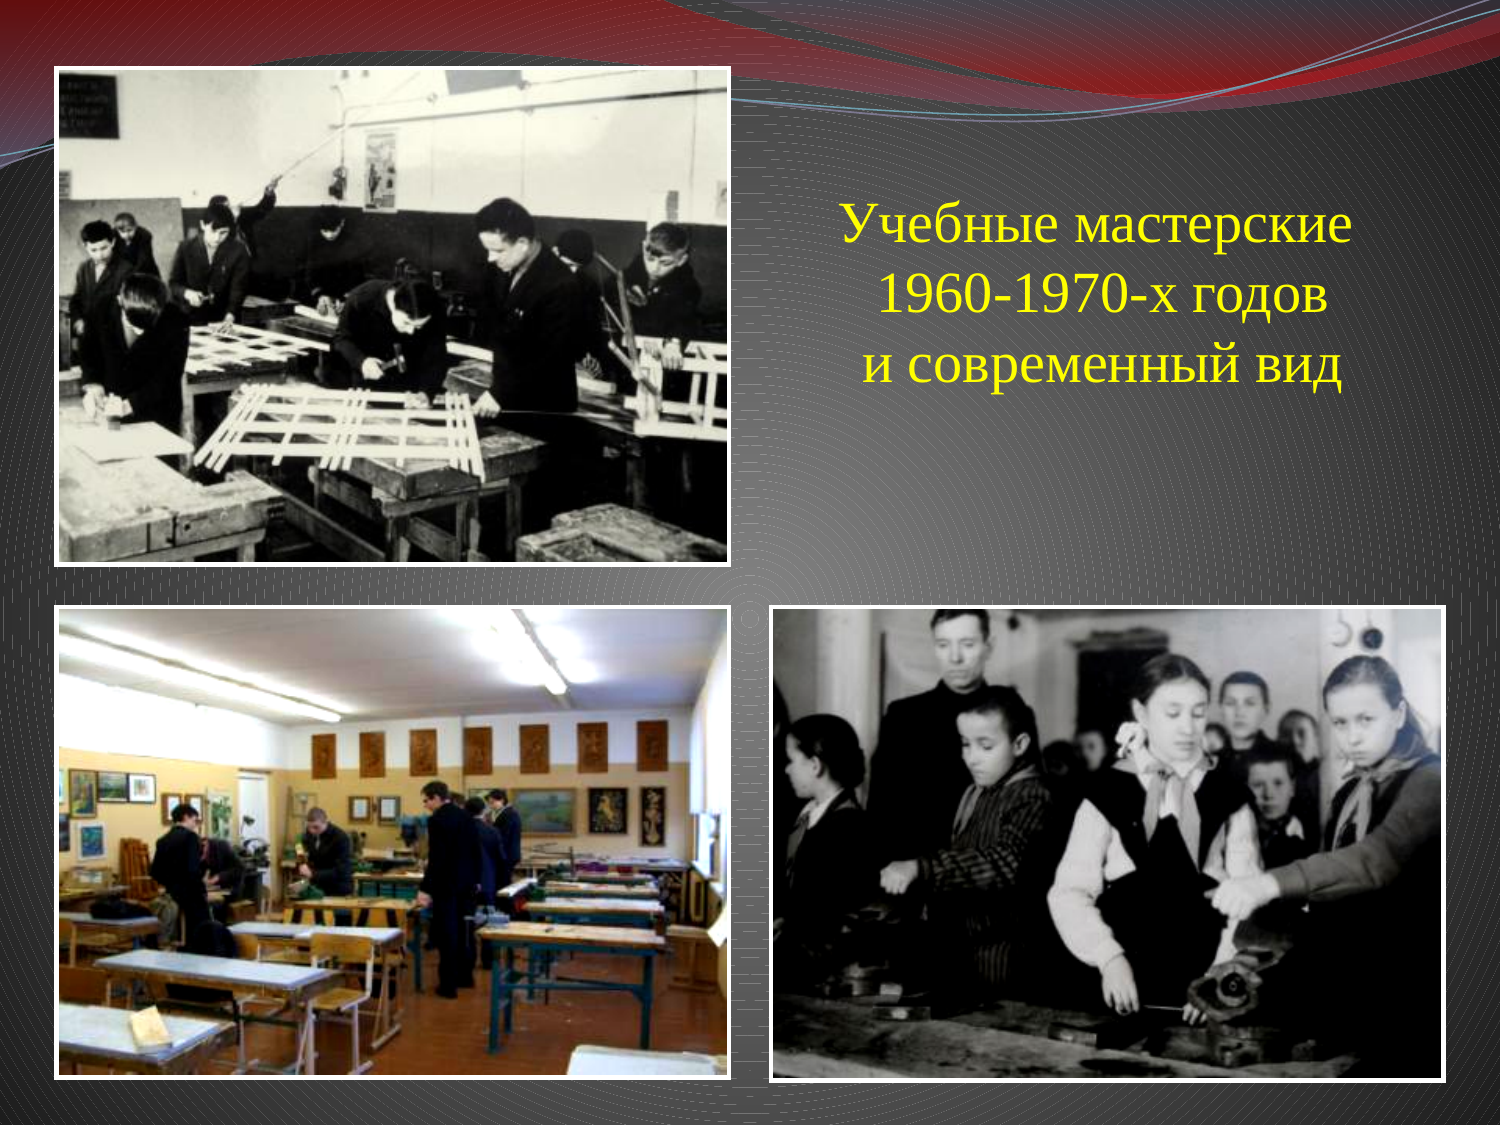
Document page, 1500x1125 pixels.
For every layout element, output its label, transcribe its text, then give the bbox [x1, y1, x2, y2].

picture [773, 609, 1442, 1079]
text_box Учебные мастерские 1960-1970-х годов и современный вид [734, 176, 1465, 402]
picture [58, 70, 727, 563]
picture [58, 609, 727, 1076]
